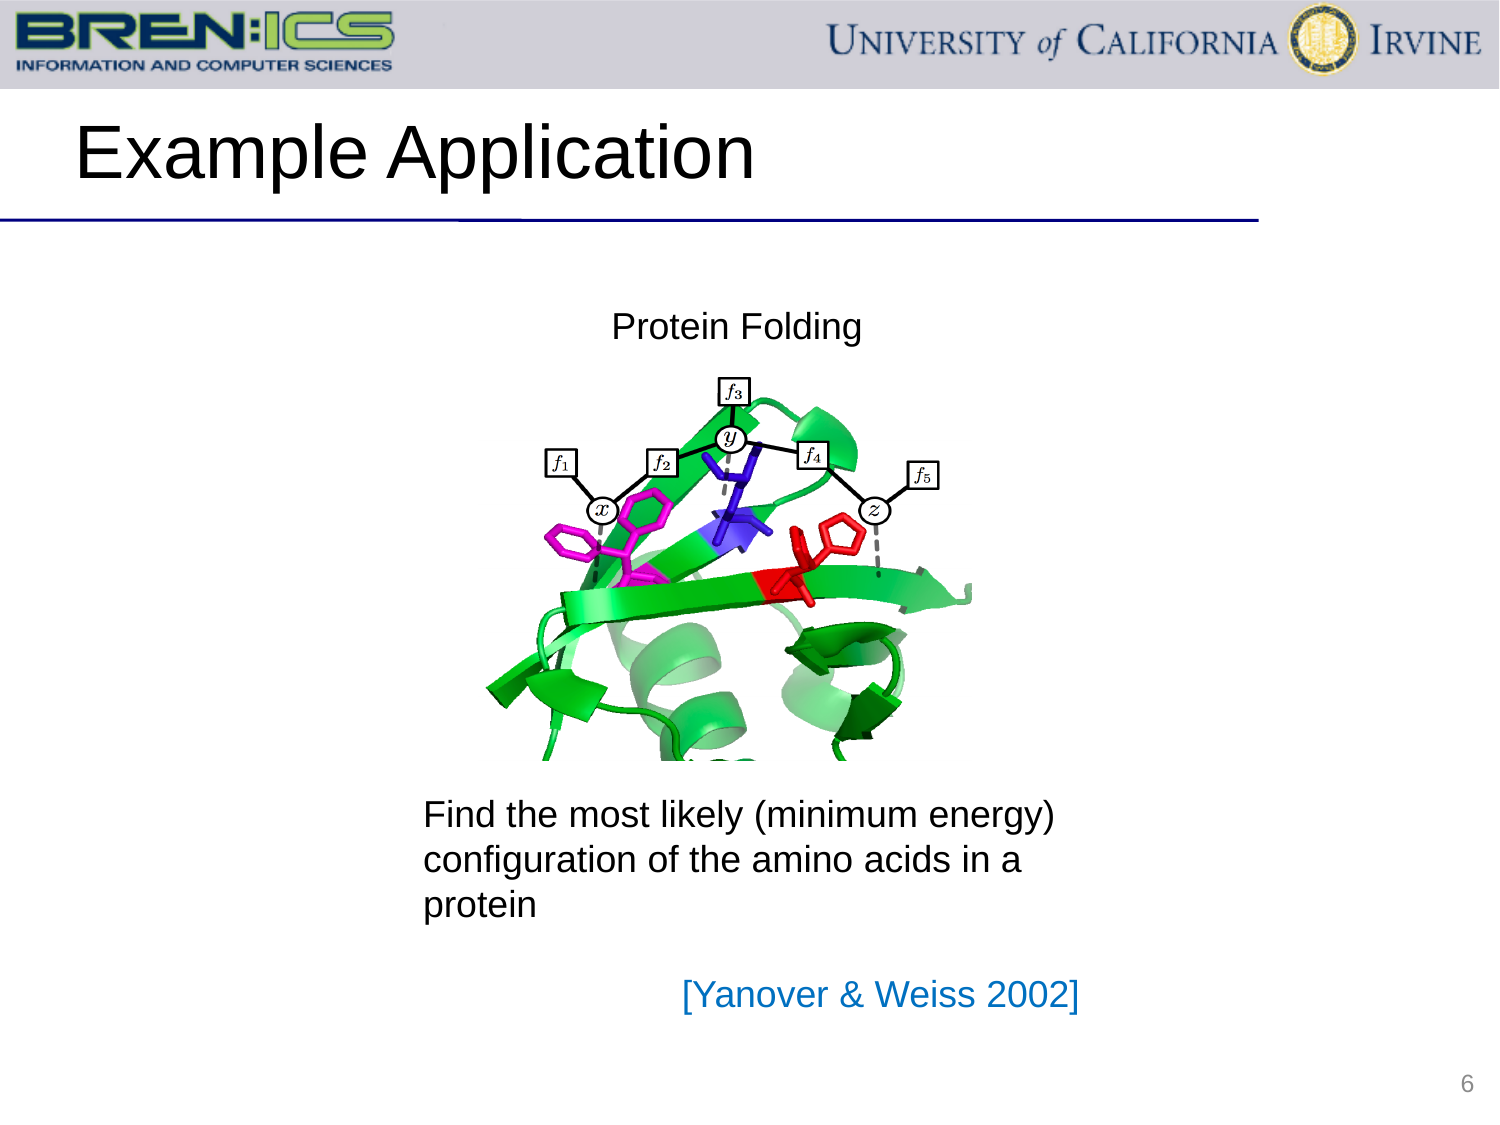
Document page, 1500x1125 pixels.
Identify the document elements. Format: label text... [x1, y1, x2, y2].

title Example Application [74, 102, 1429, 204]
text_box Protein Folding [478, 294, 996, 355]
picture [0, 0, 1500, 89]
picture [478, 375, 972, 762]
text_box Find the most likely (minimum energy) configuration of the amino acids in a protein [Yanover & Weiss 2002] [408, 782, 1095, 1023]
slide_number 6 [1152, 1052, 1490, 1113]
